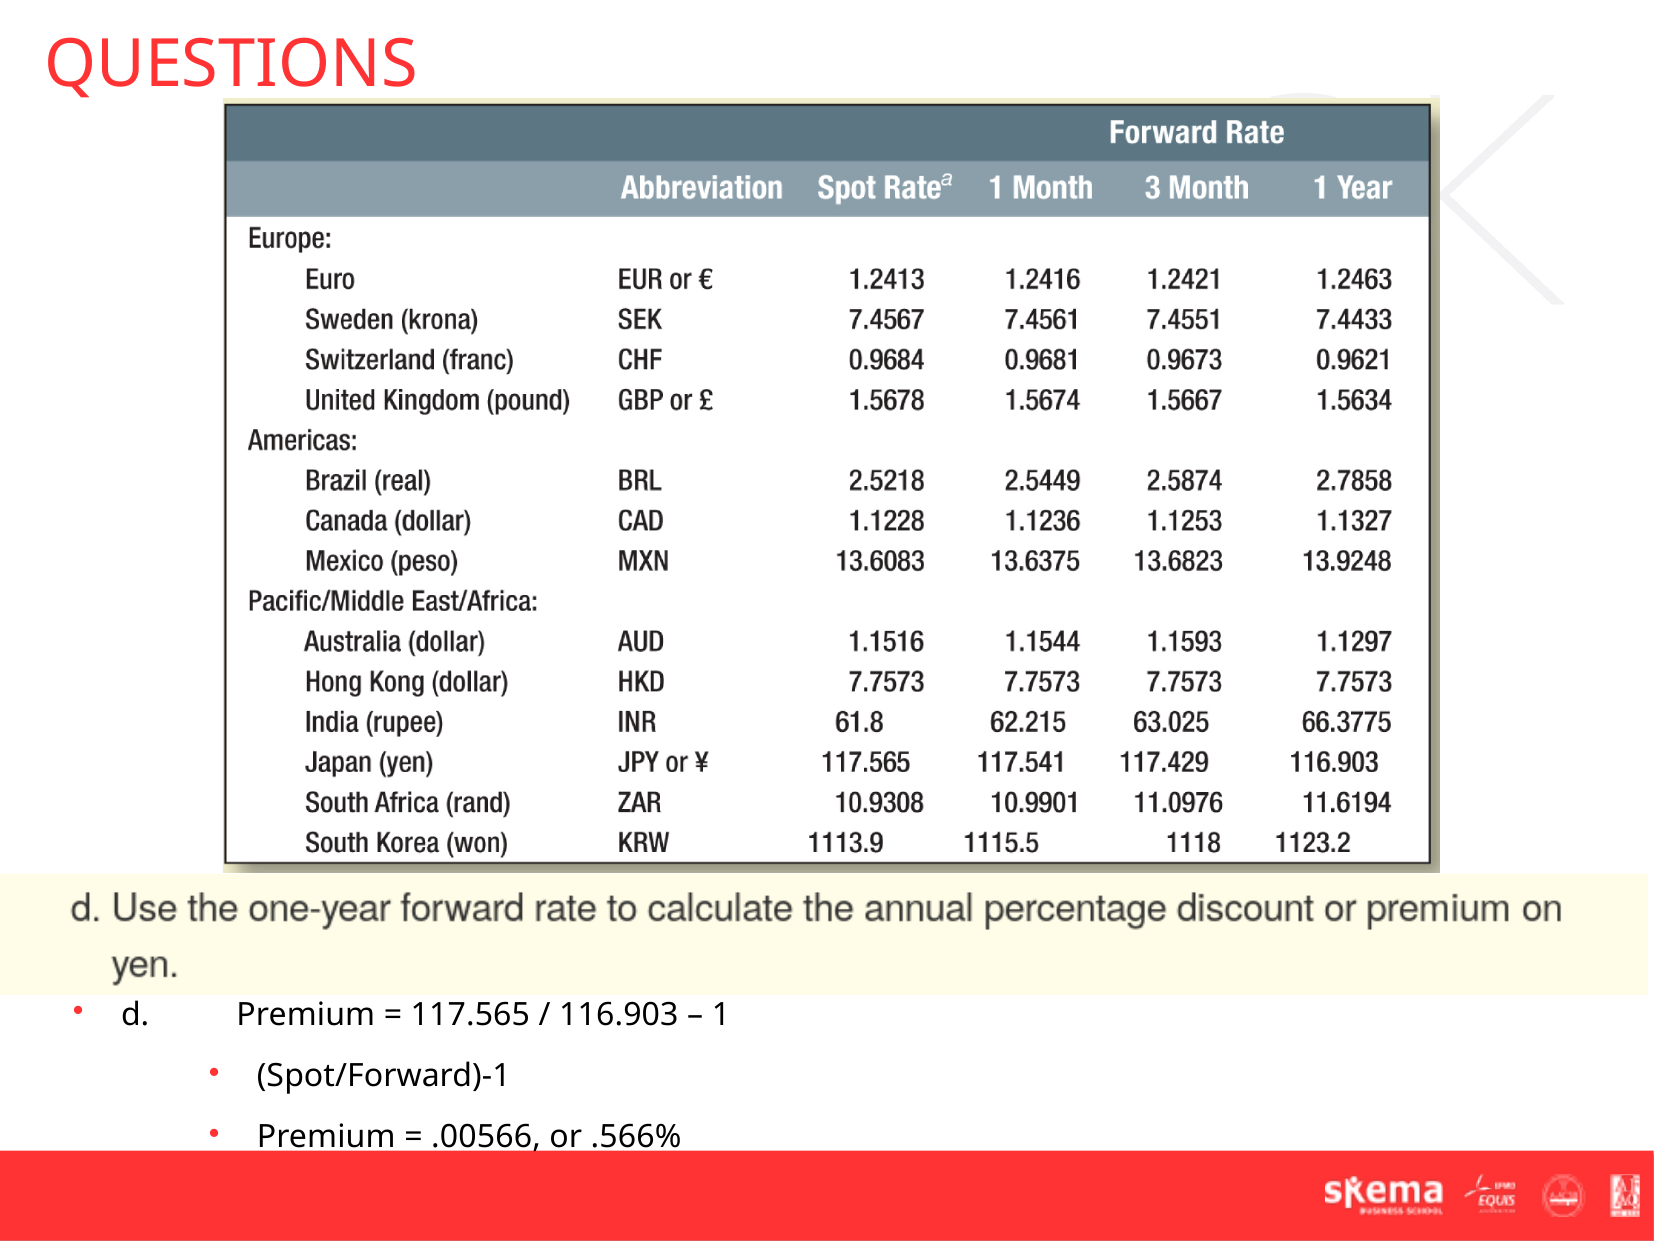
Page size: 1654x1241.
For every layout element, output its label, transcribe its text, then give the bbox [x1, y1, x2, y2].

picture [0, 0, 1654, 1150]
text_box d. Premium = 117.565 / 116.903 – 1 (Spot/Forward)-1 Premium = .00566, or .566% [56, 1005, 1571, 1157]
text_box Questions [44, 0, 1168, 163]
